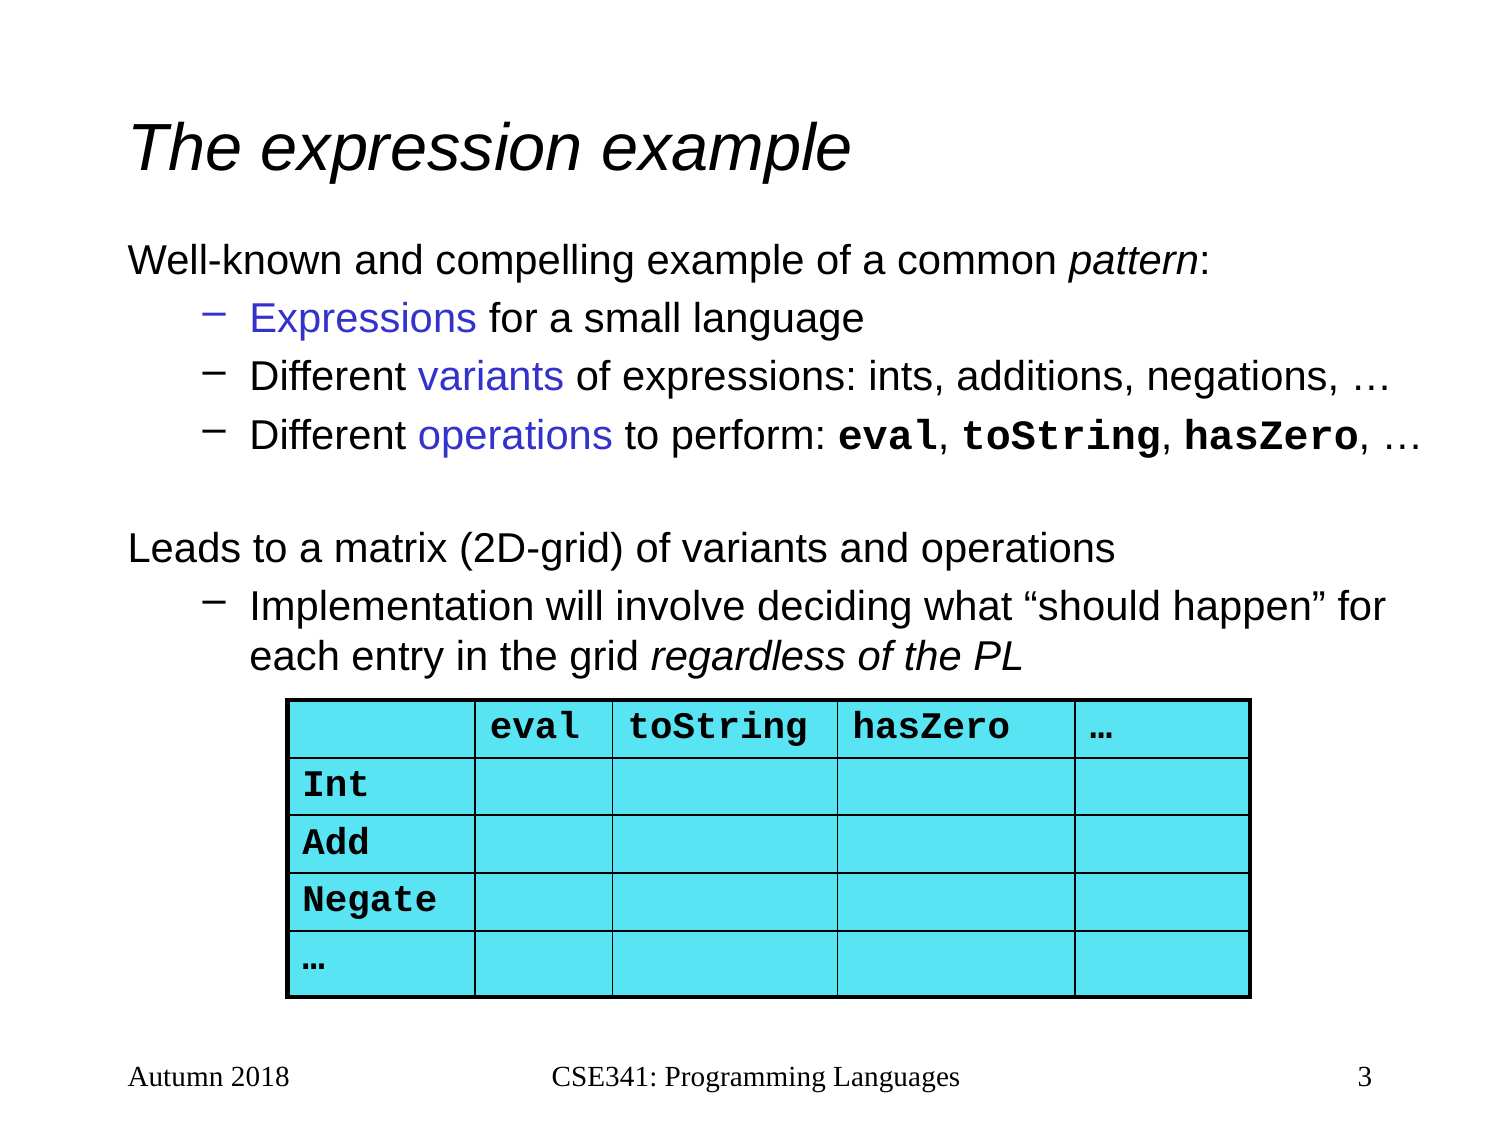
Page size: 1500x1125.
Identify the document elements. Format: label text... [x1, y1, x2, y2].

table_cell Negate [290, 874, 474, 930]
table_cell [1076, 759, 1248, 814]
table_cell [1076, 874, 1248, 930]
table_header hasZero [838, 702, 1074, 757]
table_header [290, 702, 474, 757]
table_cell Int [290, 759, 474, 814]
table_cell [476, 874, 612, 930]
table_cell [613, 816, 837, 872]
table_header toString [613, 702, 837, 757]
footer CSE341: Programming Languages [474, 1049, 1038, 1125]
table_header eval [476, 702, 612, 757]
slide_number 3 [1074, 1049, 1388, 1125]
table_cell Add [290, 816, 474, 872]
table_cell [613, 932, 837, 995]
table_cell [1076, 816, 1248, 872]
table_cell [476, 759, 612, 814]
title The expression example [112, 49, 1388, 224]
table_cell [476, 932, 612, 995]
table_cell [476, 816, 612, 872]
table_cell [838, 932, 1074, 995]
list Well-known and compelling example of a common pattern: Expressions for a small language Different variants of expressions: ints, additions, negations, … Different operations to perform: eval, toString, hasZero, … Leads to a matrix (2D-grid) of variants and operations Implementation will involve deciding what “should happen” for each entry in the grid regardless of the PL [112, 224, 1463, 688]
table_cell [613, 874, 837, 930]
table_cell [838, 874, 1074, 930]
table_cell [1076, 932, 1248, 995]
table_cell [613, 759, 837, 814]
table_cell [838, 816, 1074, 872]
table_cell [838, 759, 1074, 814]
table_header … [1076, 702, 1248, 757]
slide_number Autumn 2018 [112, 1049, 426, 1125]
table_cell … [290, 932, 474, 995]
